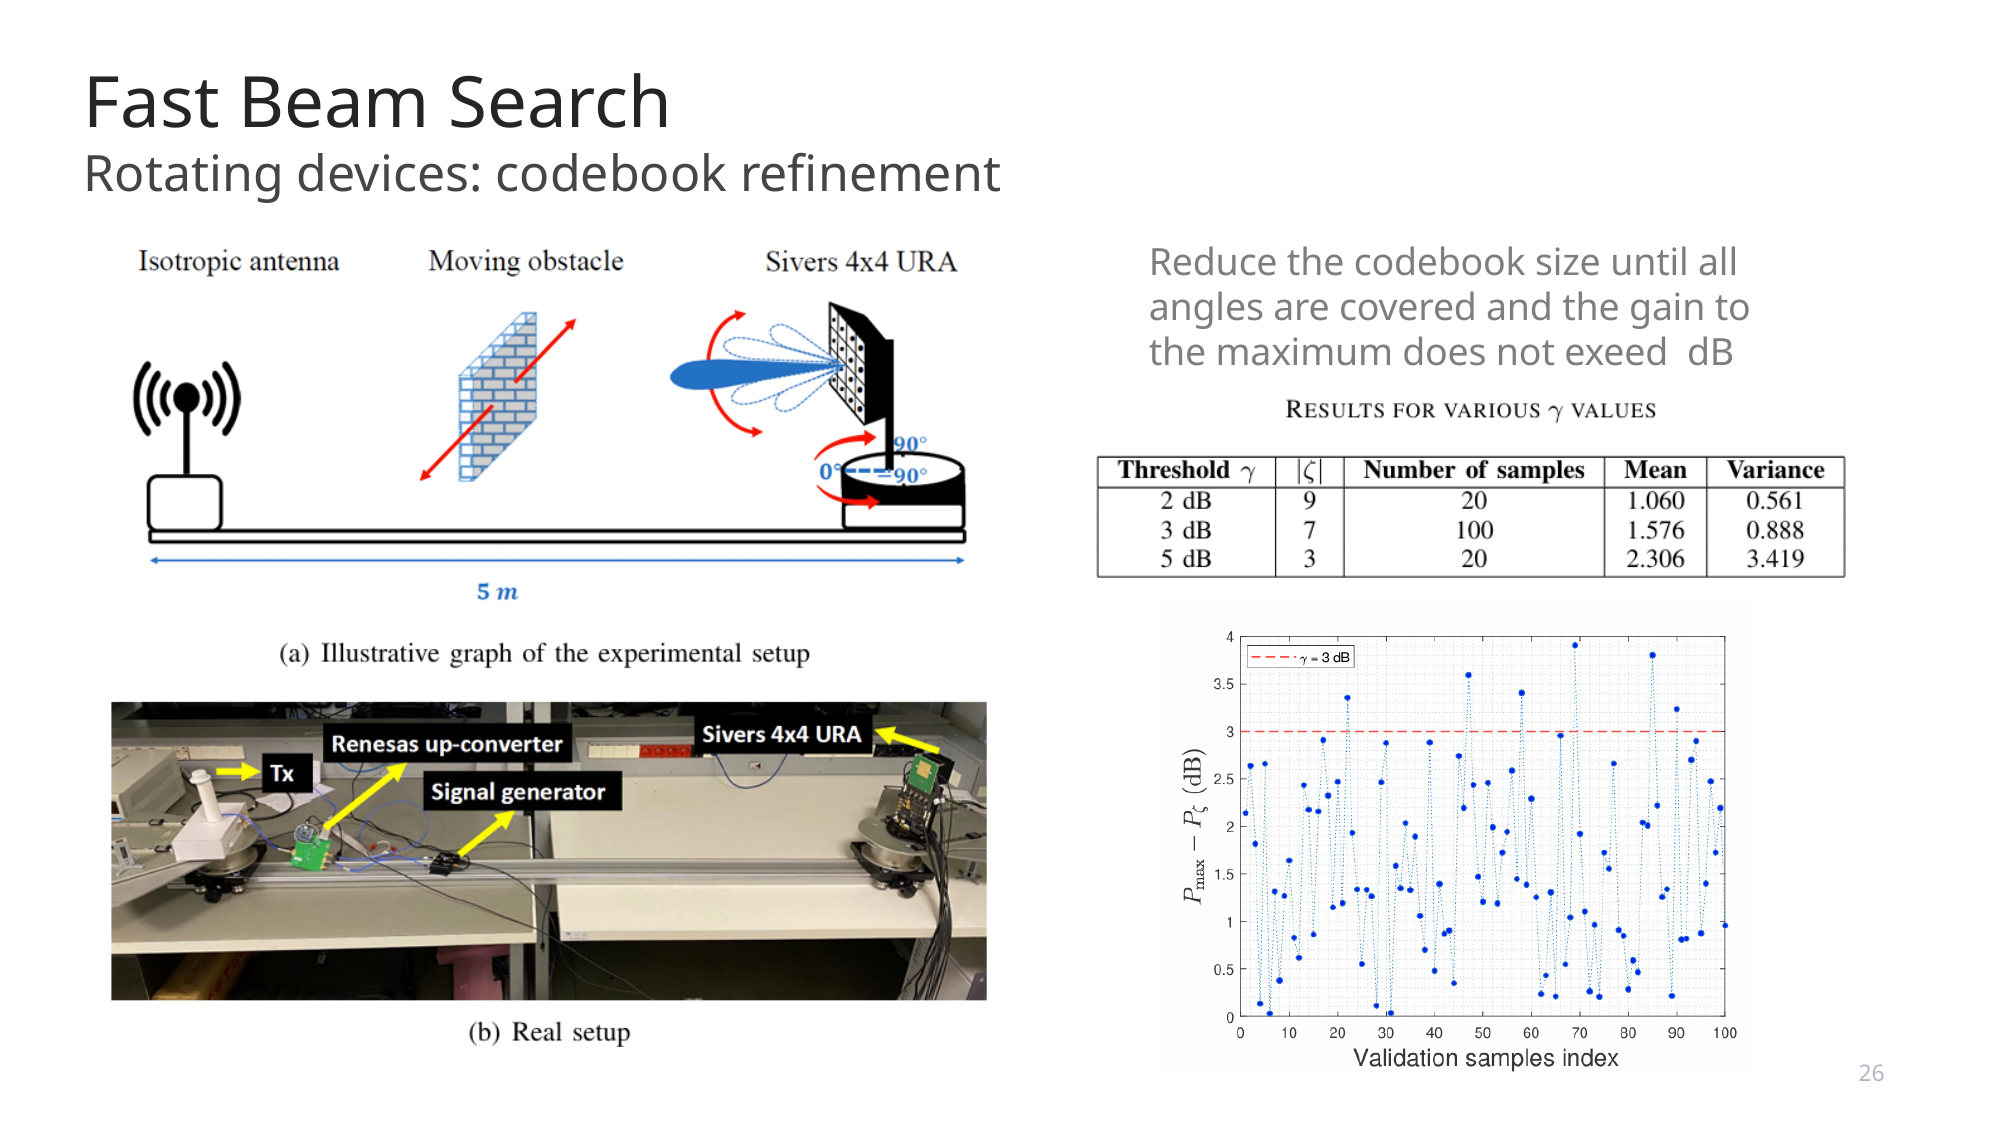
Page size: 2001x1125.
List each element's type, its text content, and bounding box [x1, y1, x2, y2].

slide_number 26 [1440, 1046, 1900, 1103]
title Fast Beam Search Rotating devices: codebook refinement [81, 38, 1690, 245]
picture [109, 219, 1002, 1047]
picture [1062, 389, 1873, 1081]
